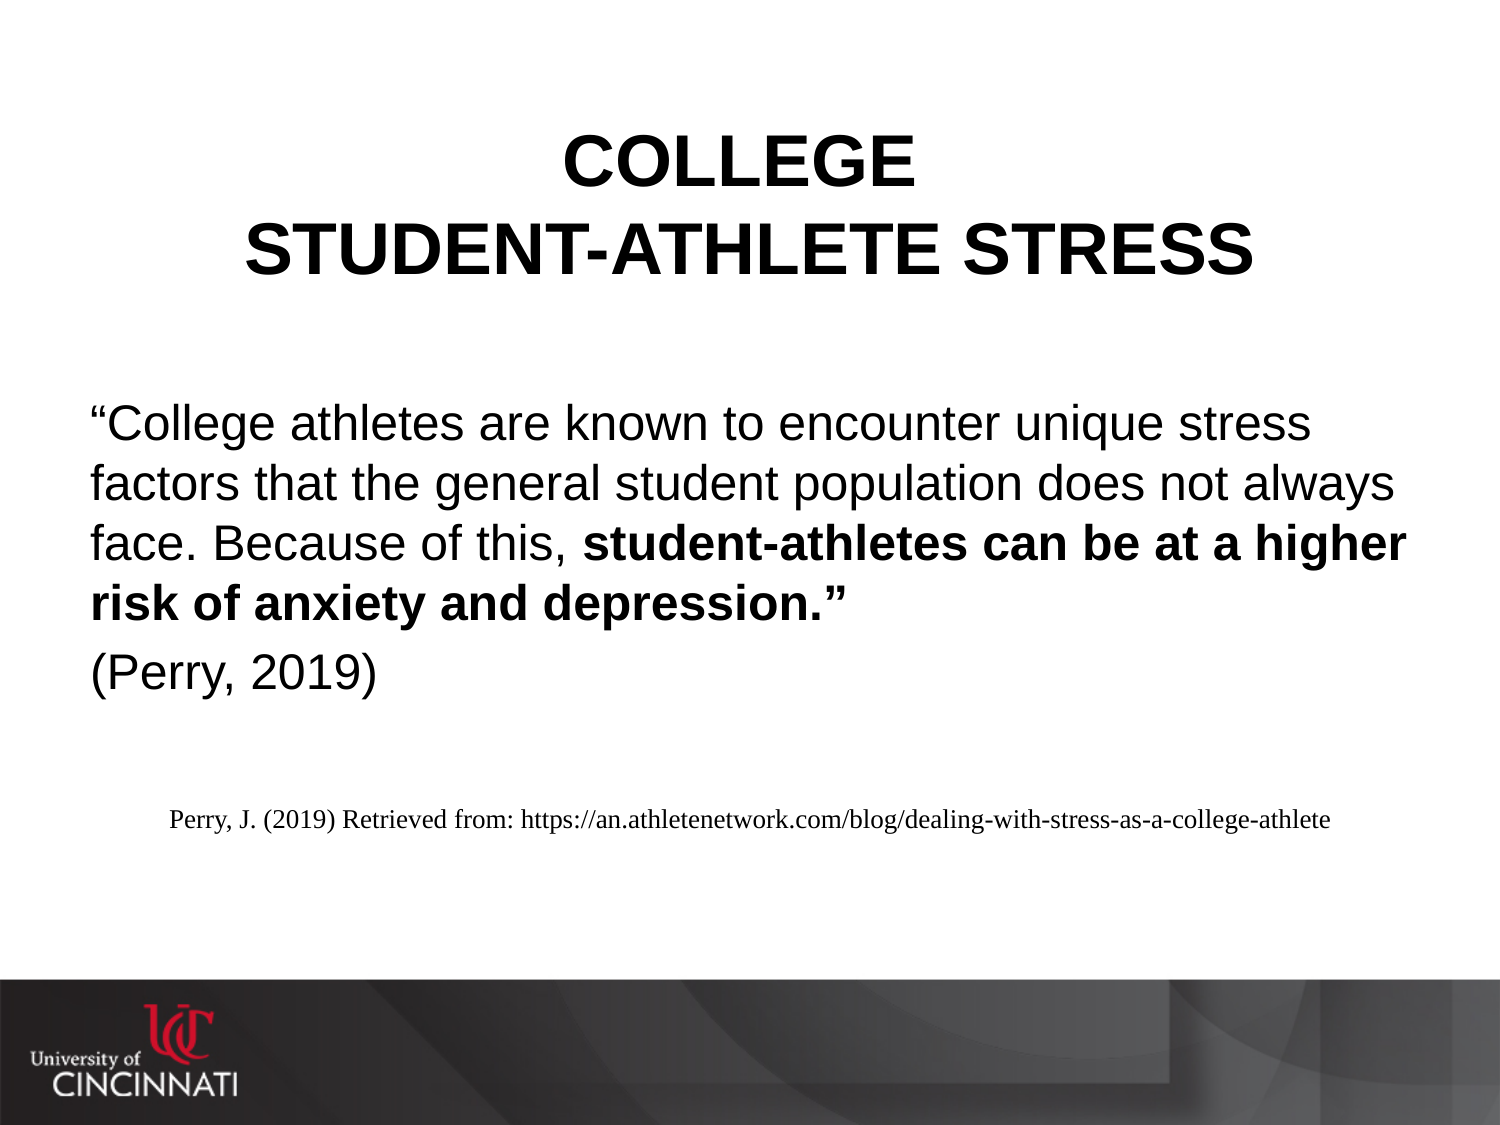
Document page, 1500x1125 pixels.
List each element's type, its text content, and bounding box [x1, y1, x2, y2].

title COLLEGE STUDENT-ATHLETE STRESS [75, 104, 1425, 298]
list “College athletes are known to encounter unique stress factors that the general student population does not always face. Because of this, student-athletes can be at a higher risk of anxiety and depression.” (Perry, 2019) Perry, J. (2019) Retrieved from: https://an.athletenetwork.com/blog/dealing-with-stress-as-a-college-athlete [75, 322, 1425, 878]
picture [0, 0, 1500, 1125]
